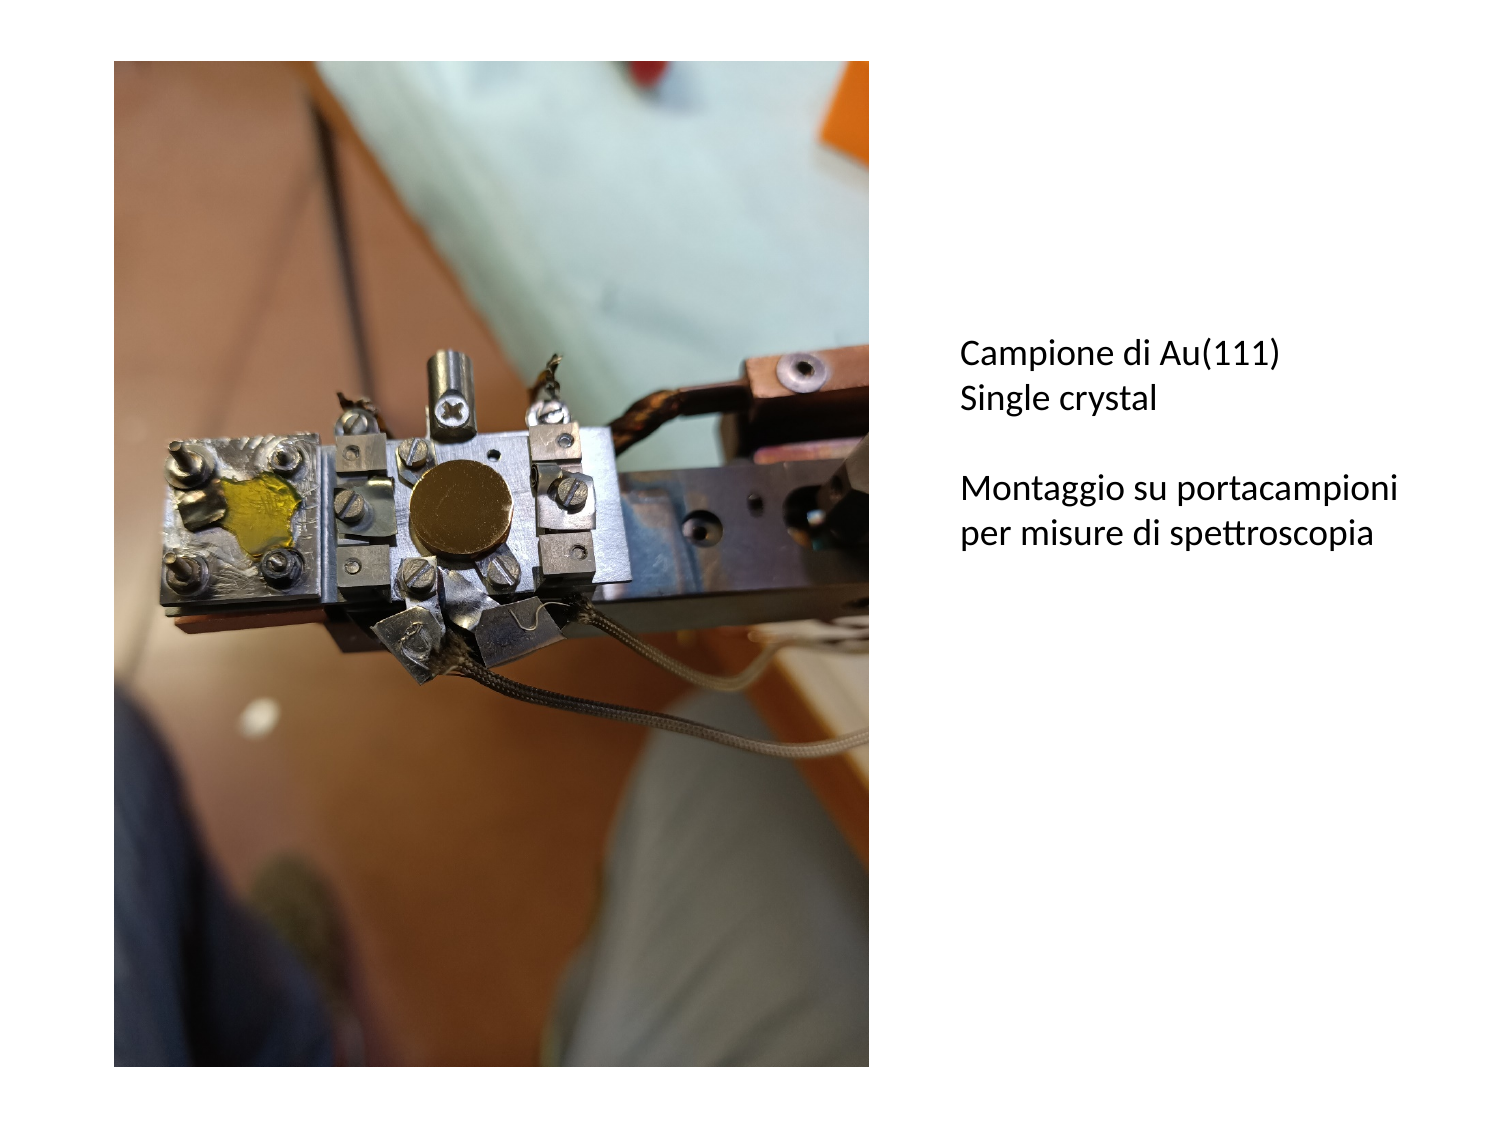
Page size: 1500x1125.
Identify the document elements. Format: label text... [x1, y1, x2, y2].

text_box Campione di Au(111) Single crystal Montaggio su portacampioni per misure di spettroscopia [945, 320, 1414, 560]
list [114, 61, 869, 1067]
